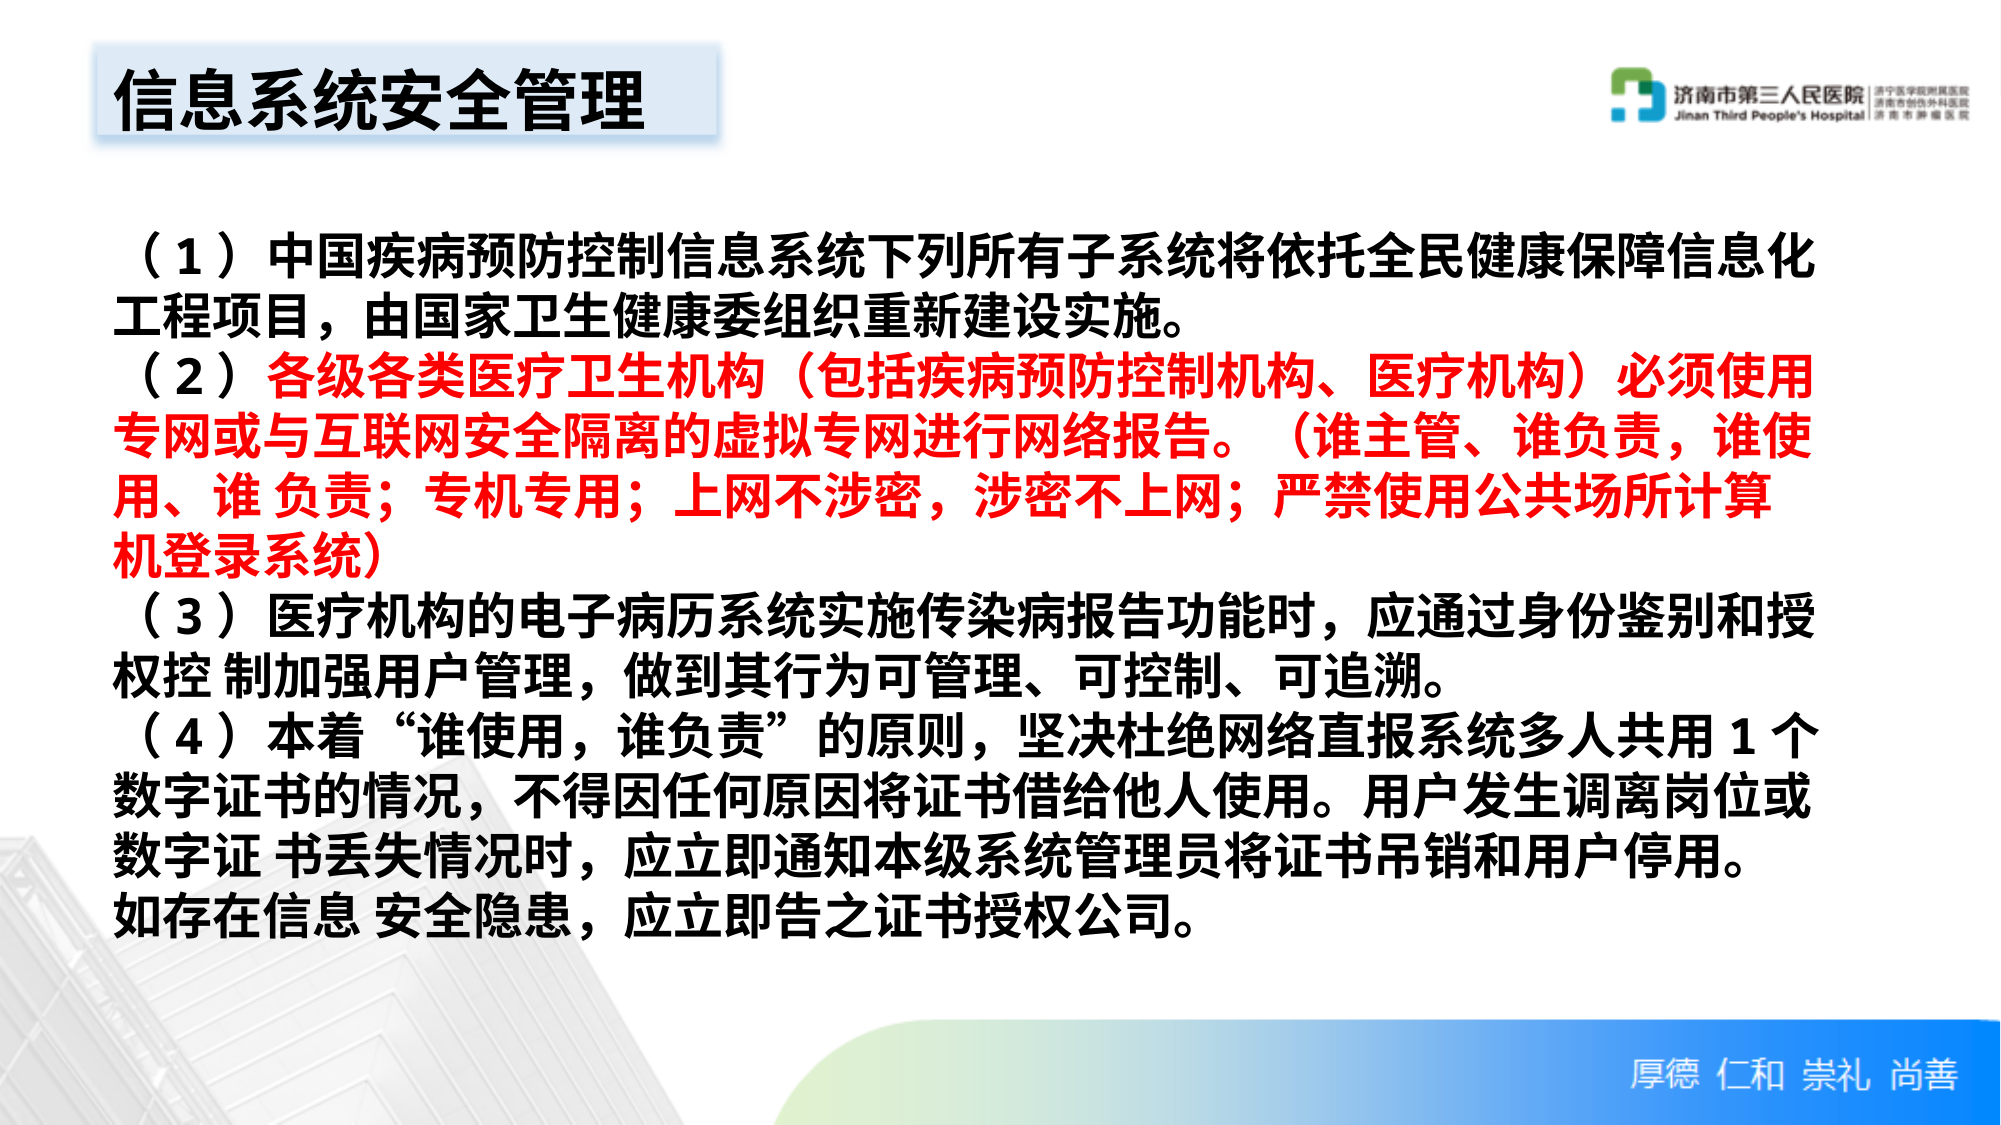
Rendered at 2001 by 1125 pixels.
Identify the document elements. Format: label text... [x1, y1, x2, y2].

text_box 信息系统安全管理 [97, 46, 717, 135]
picture [0, 0, 2001, 1125]
text_box （1）中国疾病预防控制信息系统下列所有子系统将依托全民健康保障信息化工程项目，由国家卫生健康委组织重新建设实施。 （2）各级各类医疗卫生机构（包括疾病预防控制机构、医疗机构）必须使用专网或与互联网安全隔离的虚拟专网进行网络报告。（谁主管、谁负责，谁使用、谁 负责；专机专用；上网不涉密，涉密不上网；严禁使用公共场所计算机登录系统） （3）医疗机构的电子病历系统实施传染病报告功能时，应通过身份鉴别和授权控 制加强用户管理，做到其行为可管理、可控制、可追溯。 （4）本着“谁使用，谁负责”的原则，坚决杜绝网络直报系统多人共用1个数字证书的情况，不得因任何原因将证书借给他人使用。用户发生调离岗位或数字证 书丢失情况时，应立即通知本级系统管理员将证书吊销和用户停用。如存在信息 安全隐患，应立即告之证书授权公司。 [97, 216, 1838, 952]
